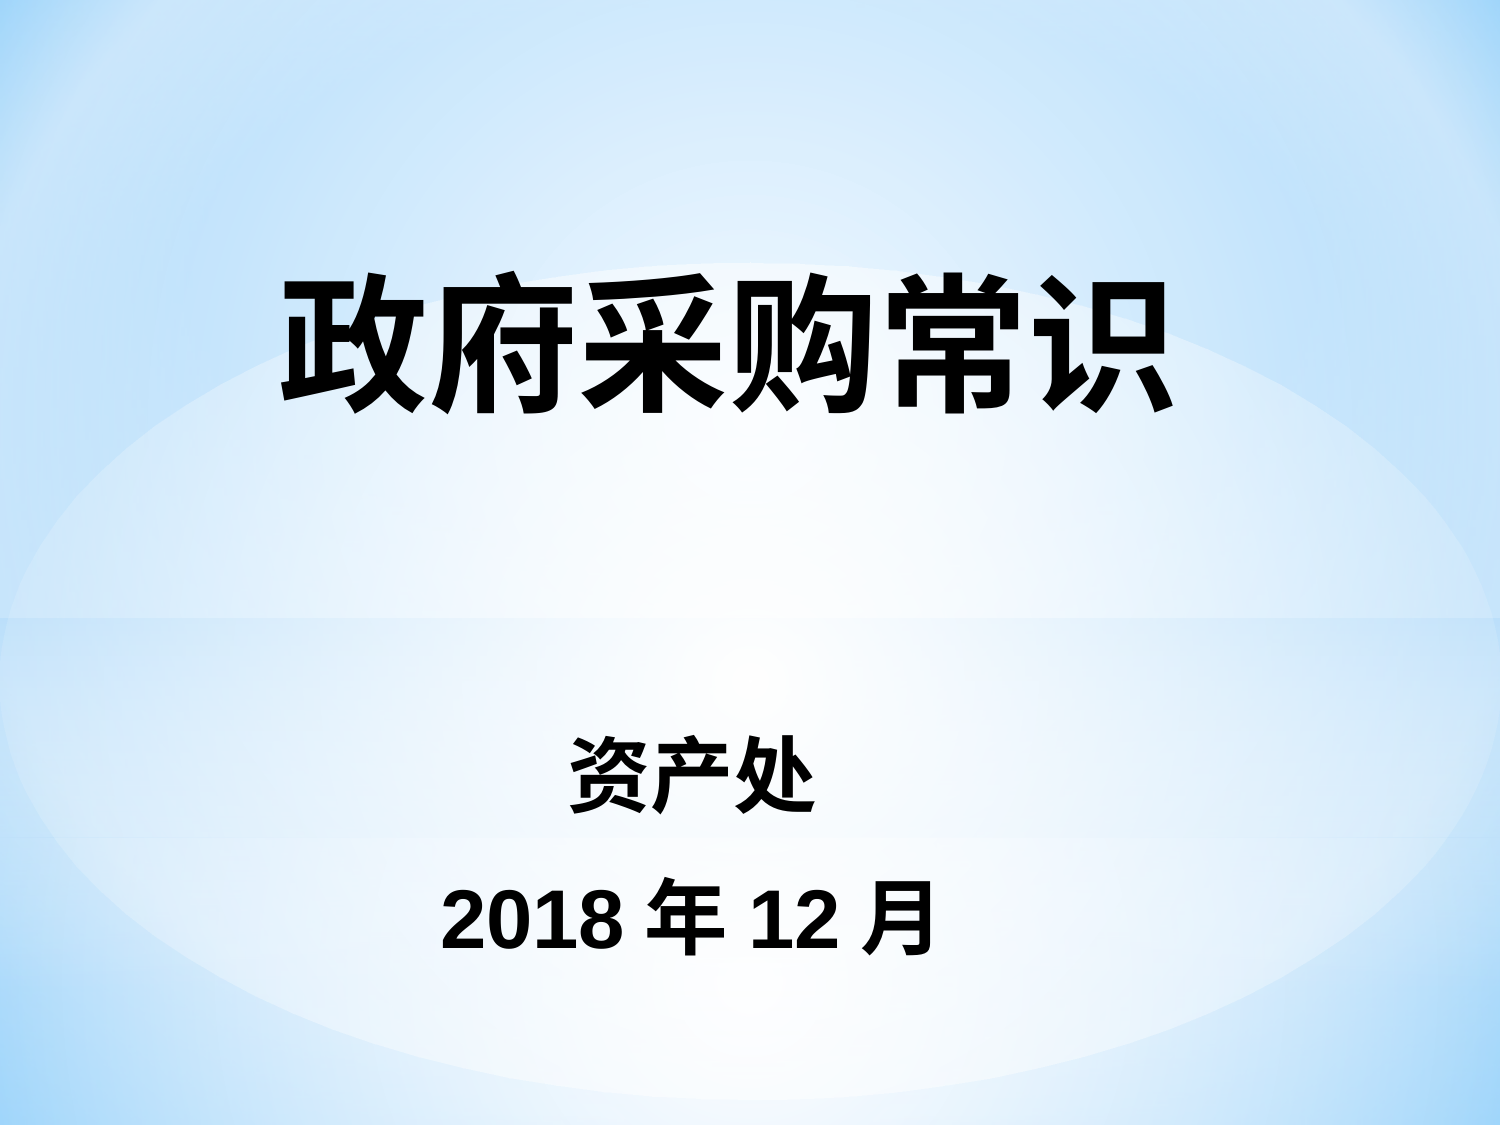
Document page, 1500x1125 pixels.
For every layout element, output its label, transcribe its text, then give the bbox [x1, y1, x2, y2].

text_box 政府采购常识 [263, 243, 1194, 439]
text_box 资产处 2018年12月 [101, 715, 1283, 973]
